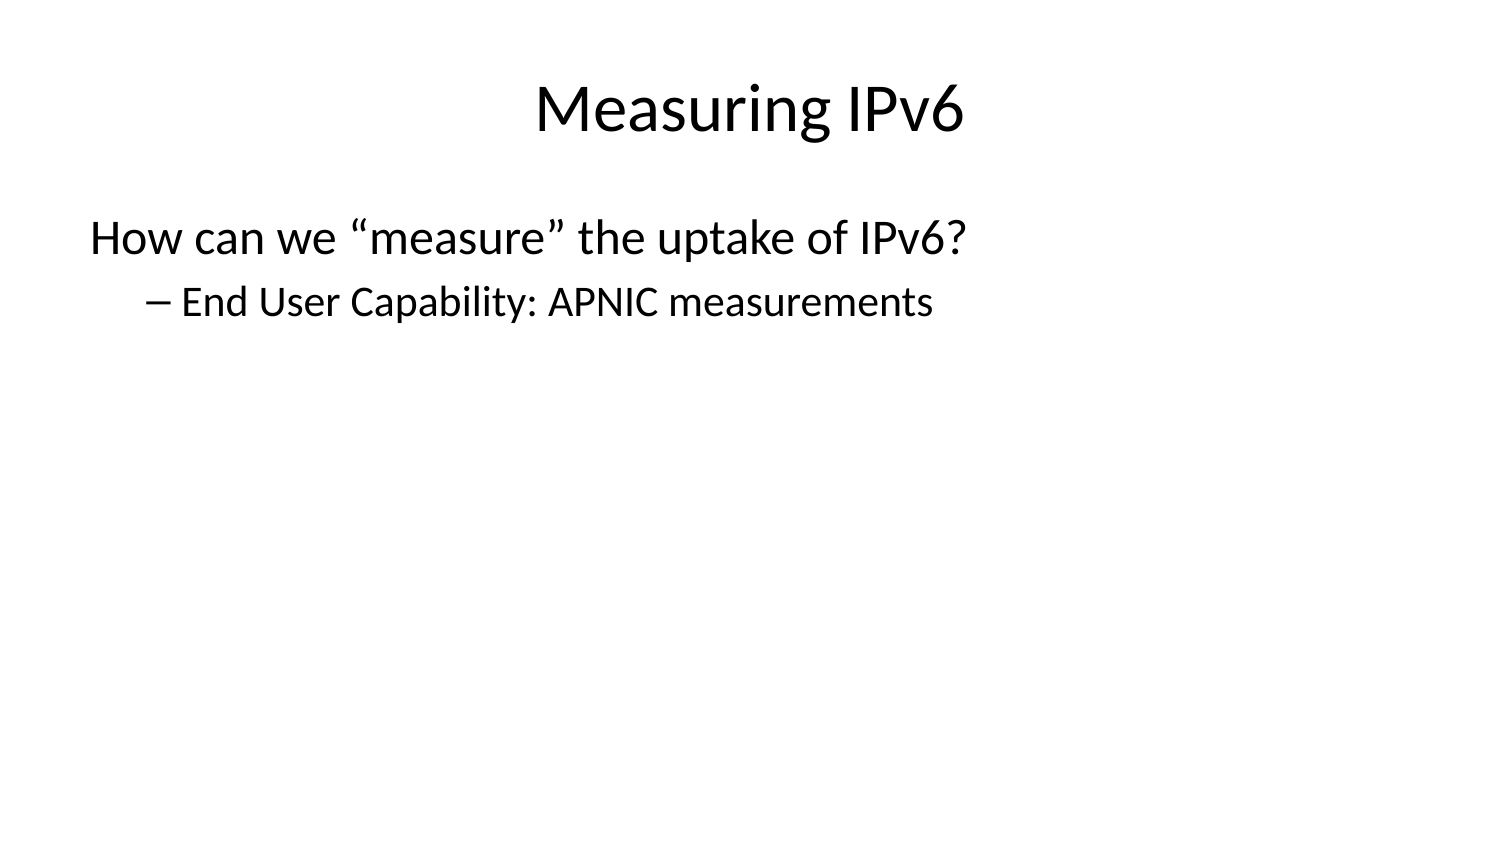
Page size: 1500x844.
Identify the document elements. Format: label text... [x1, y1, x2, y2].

title Measuring IPv6 [75, 33, 1425, 175]
list How can we “measure” the uptake of IPv6? End User Capability: APNIC measurements [75, 196, 1425, 754]
